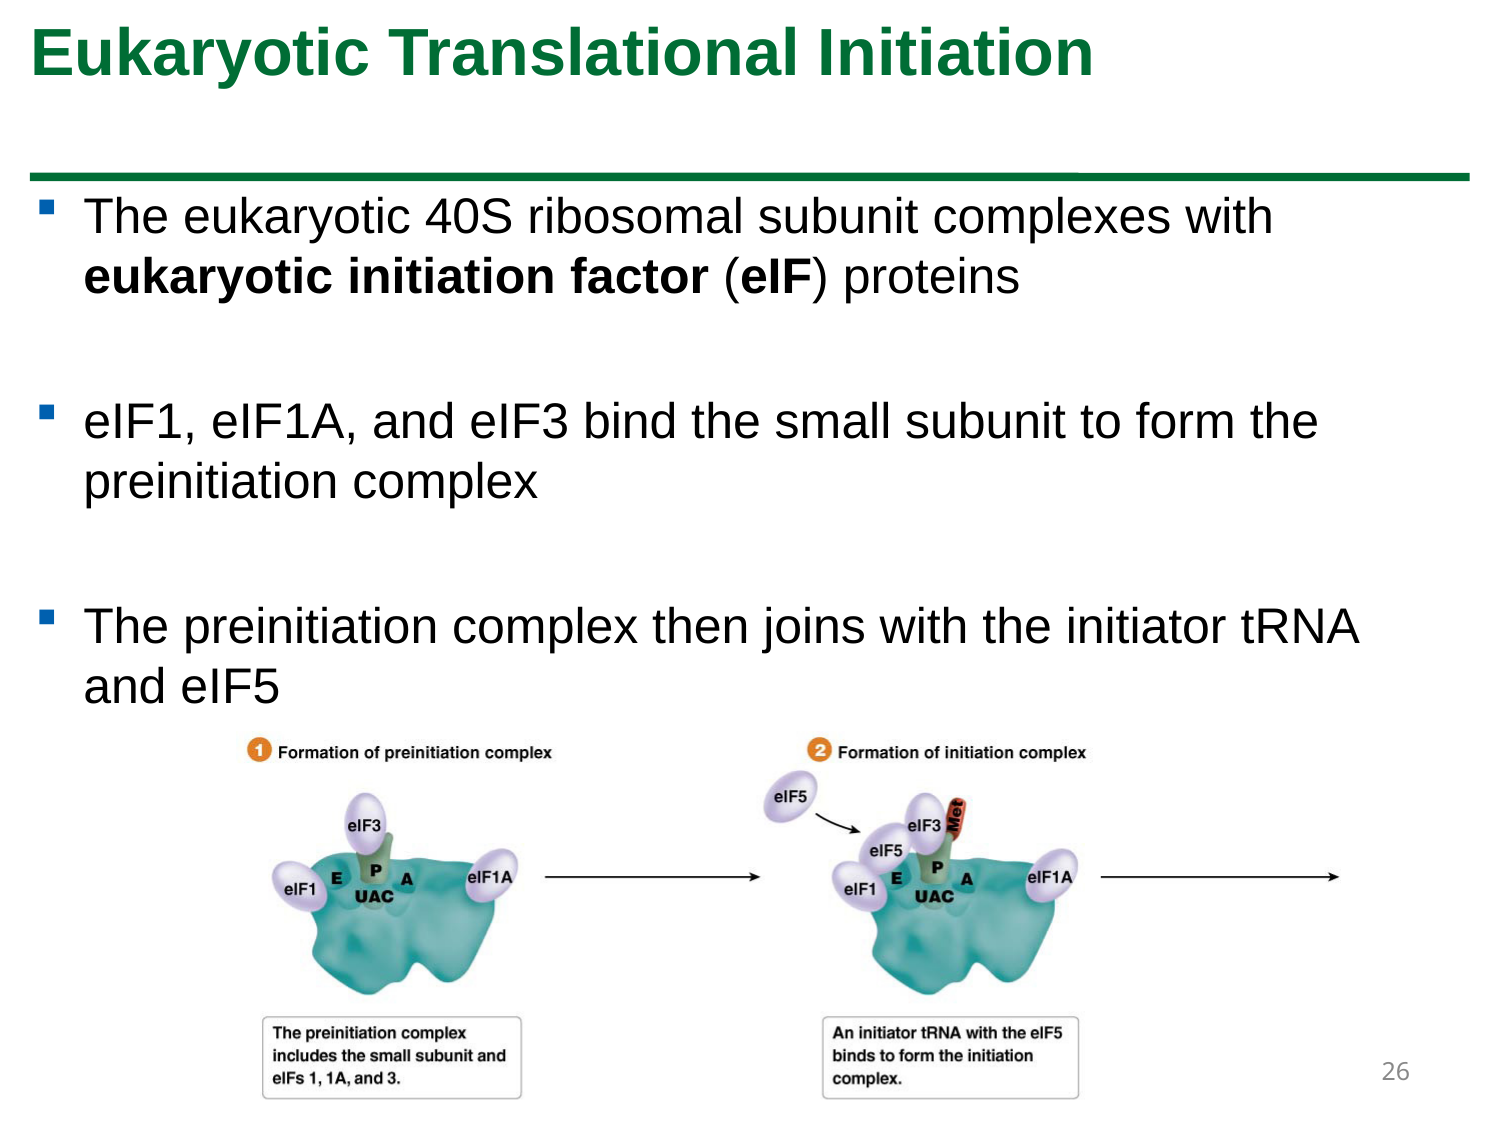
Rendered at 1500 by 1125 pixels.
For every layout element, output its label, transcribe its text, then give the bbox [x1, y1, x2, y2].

title Eukaryotic Translational Initiation [29, 17, 1470, 153]
text_box 26 [1349, 1042, 1425, 1103]
picture [140, 731, 1345, 1110]
list The eukaryotic 40S ribosomal subunit complexes with eukaryotic initiation factor (eIF) proteins eIF1, eIF1A, and eIF3 bind the small subunit to form the preinitiation complex The preinitiation complex then joins with the initiator tRNA and eIF5 [31, 183, 1471, 1047]
